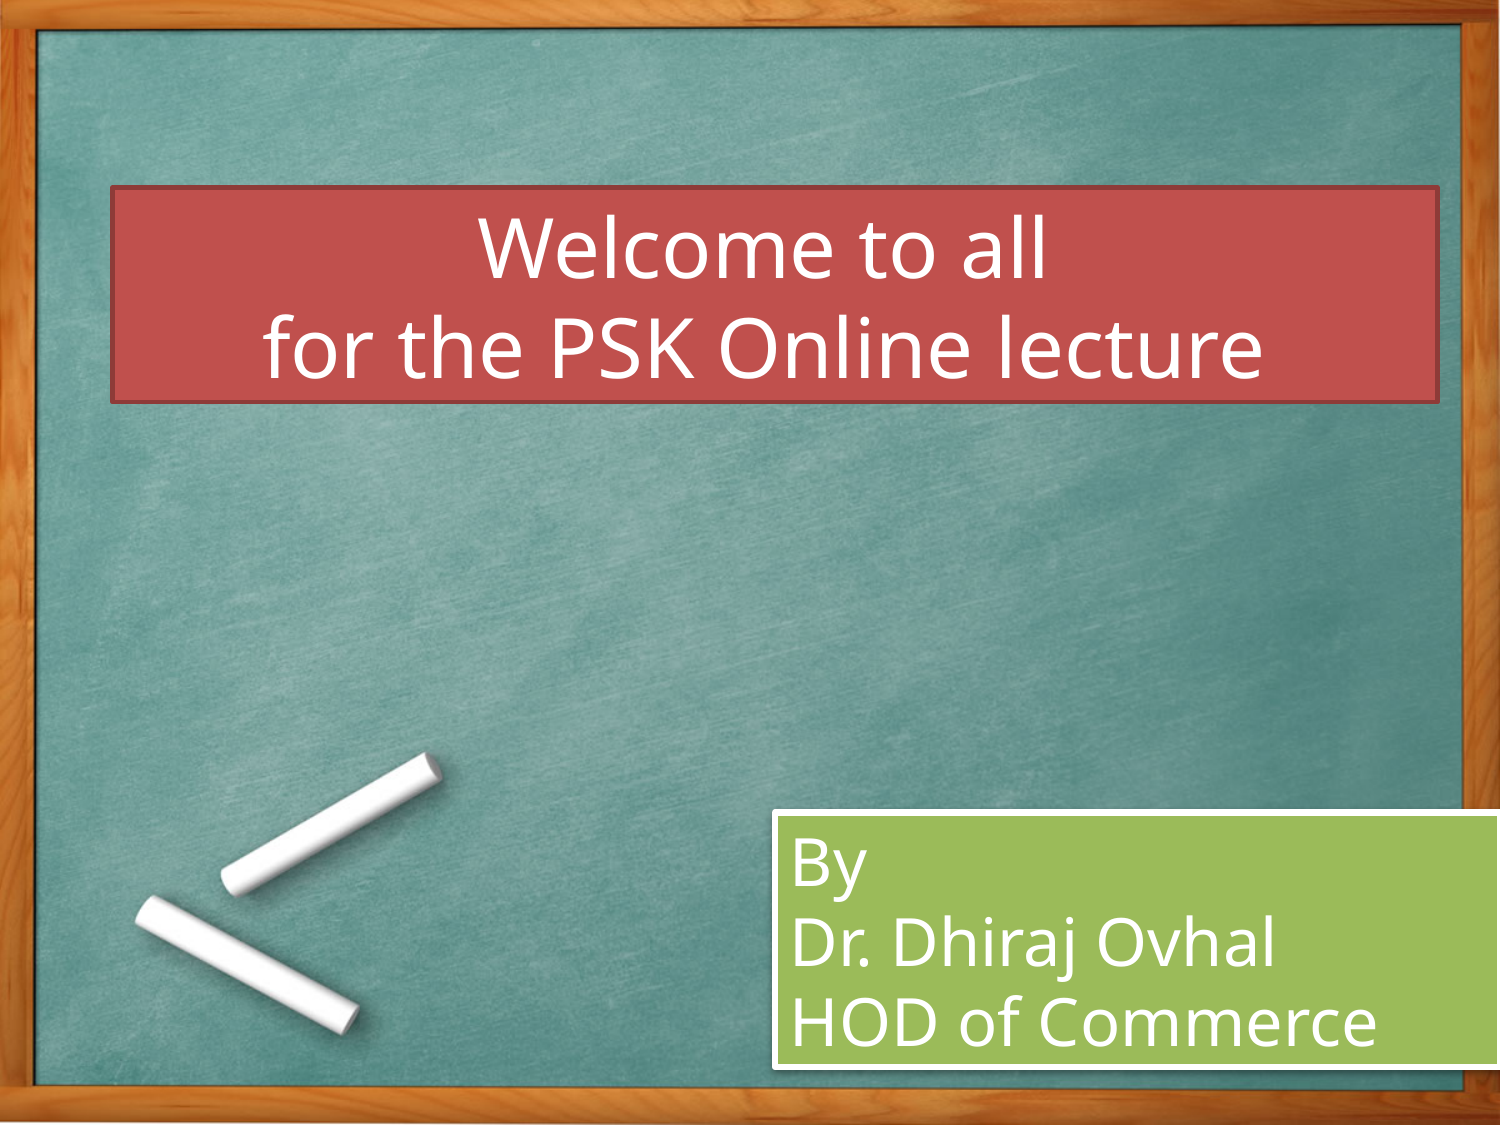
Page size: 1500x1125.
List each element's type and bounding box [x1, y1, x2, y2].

list [0, 0, 1500, 1125]
